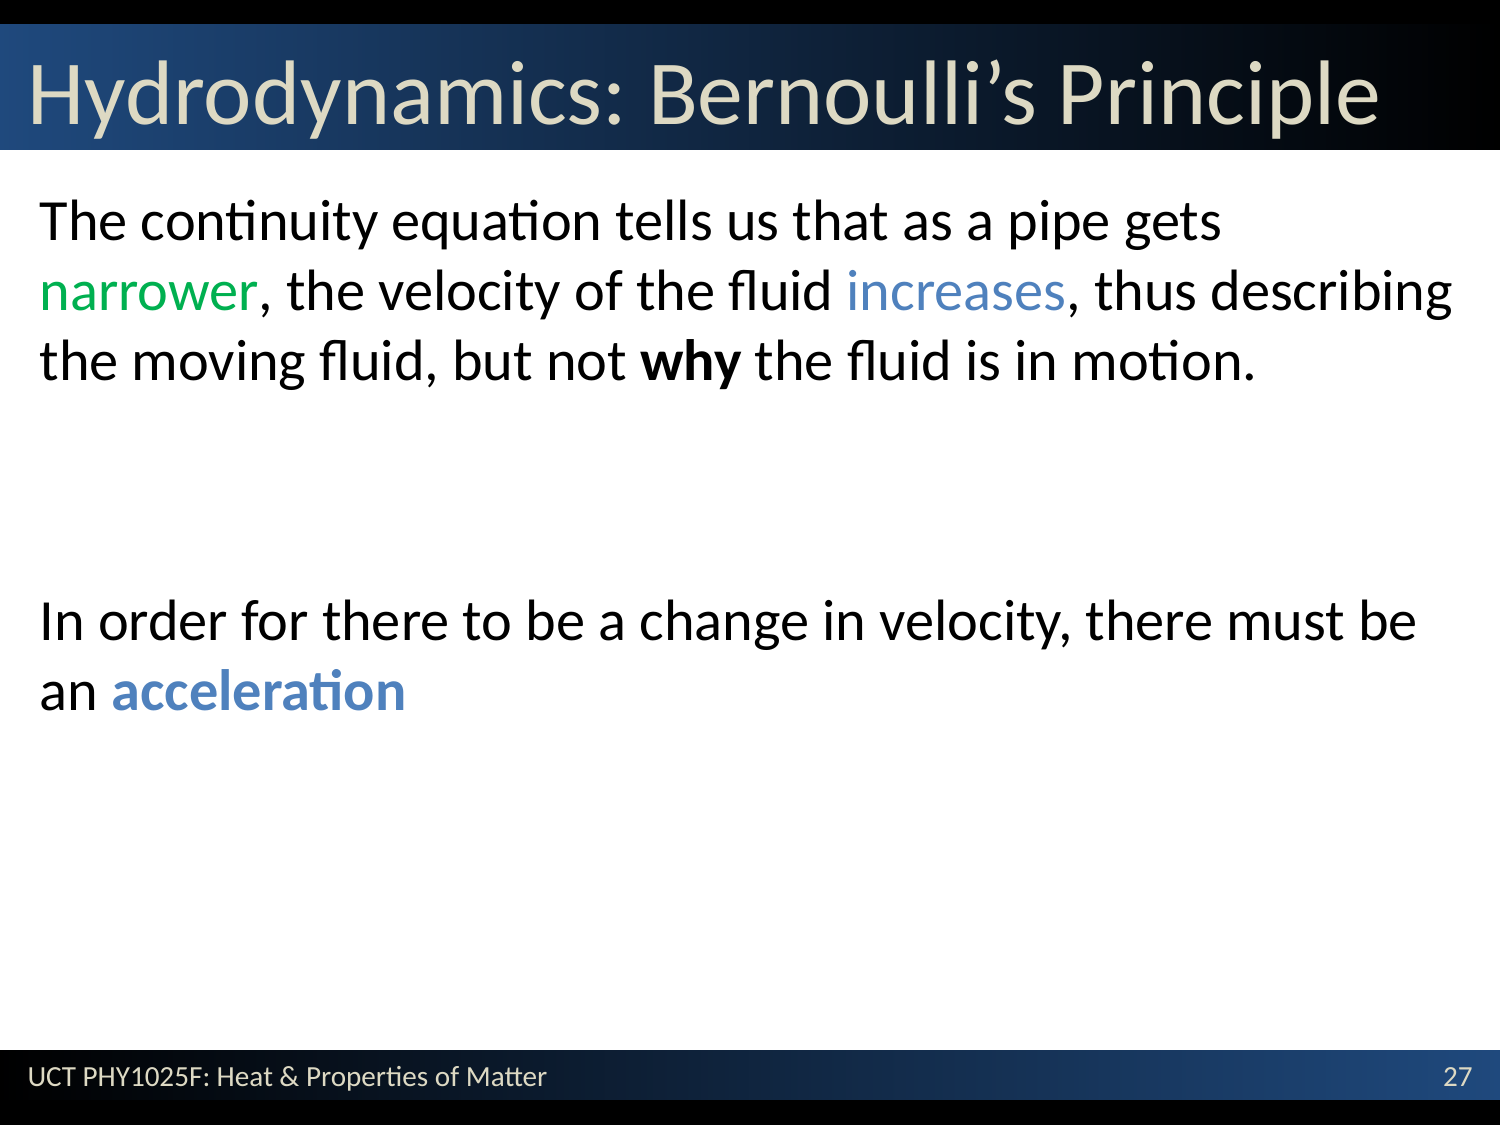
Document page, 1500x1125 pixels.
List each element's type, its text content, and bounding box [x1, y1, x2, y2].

text_box In order for there to be a change in velocity, there must be an acceleration [24, 574, 1475, 721]
title Hydrodynamics: Bernoulli’s Principle [12, 24, 1488, 150]
list The continuity equation tells us that as a pipe gets narrower, the velocity of the fluid increases, thus describing the moving fluid, but not why the fluid is in motion. [24, 174, 1475, 413]
